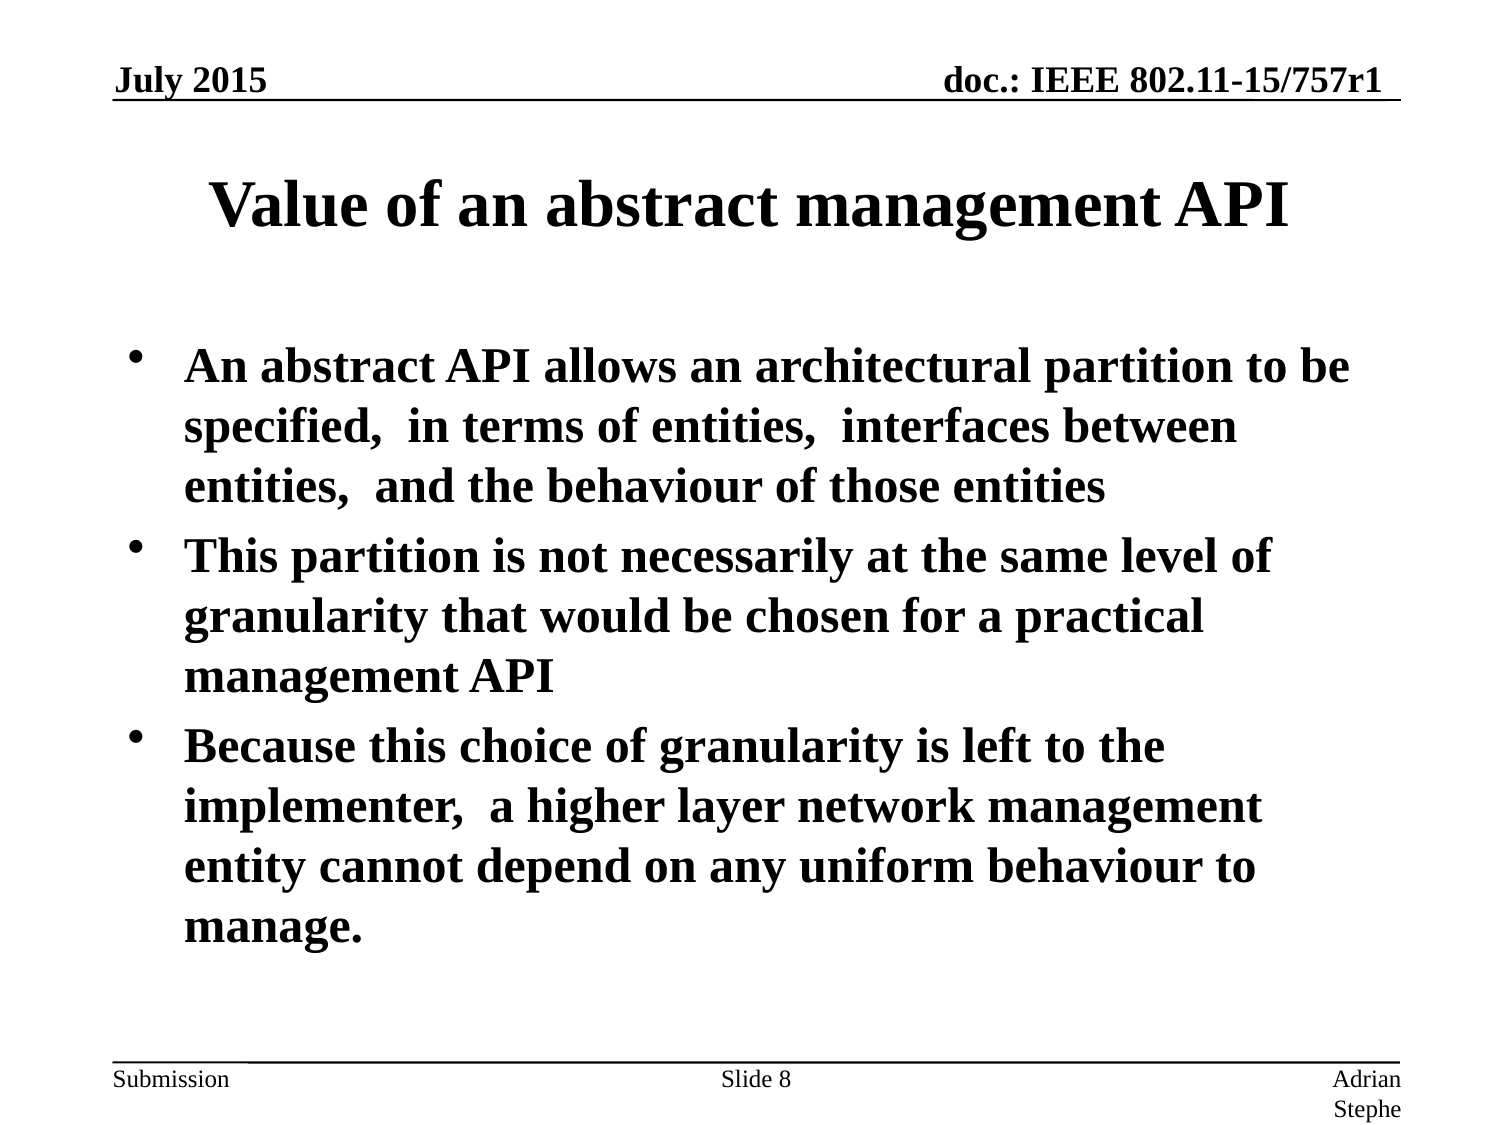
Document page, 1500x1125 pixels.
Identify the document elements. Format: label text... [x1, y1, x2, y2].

title Value of an abstract management API [112, 112, 1388, 288]
list An abstract API allows an architectural partition to be specified, in terms of entities, interfaces between entities, and the behaviour of those entities This partition is not necessarily at the same level of granularity that would be chosen for a practical management API Because this choice of granularity is left to the implementer, a higher layer network management entity cannot depend on any uniform behaviour to manage. [112, 324, 1388, 1001]
slide_number Slide 8 [712, 1061, 800, 1093]
footer Adrian Stephens, Intel Corporation [1324, 1061, 1402, 1093]
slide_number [114, 54, 272, 101]
